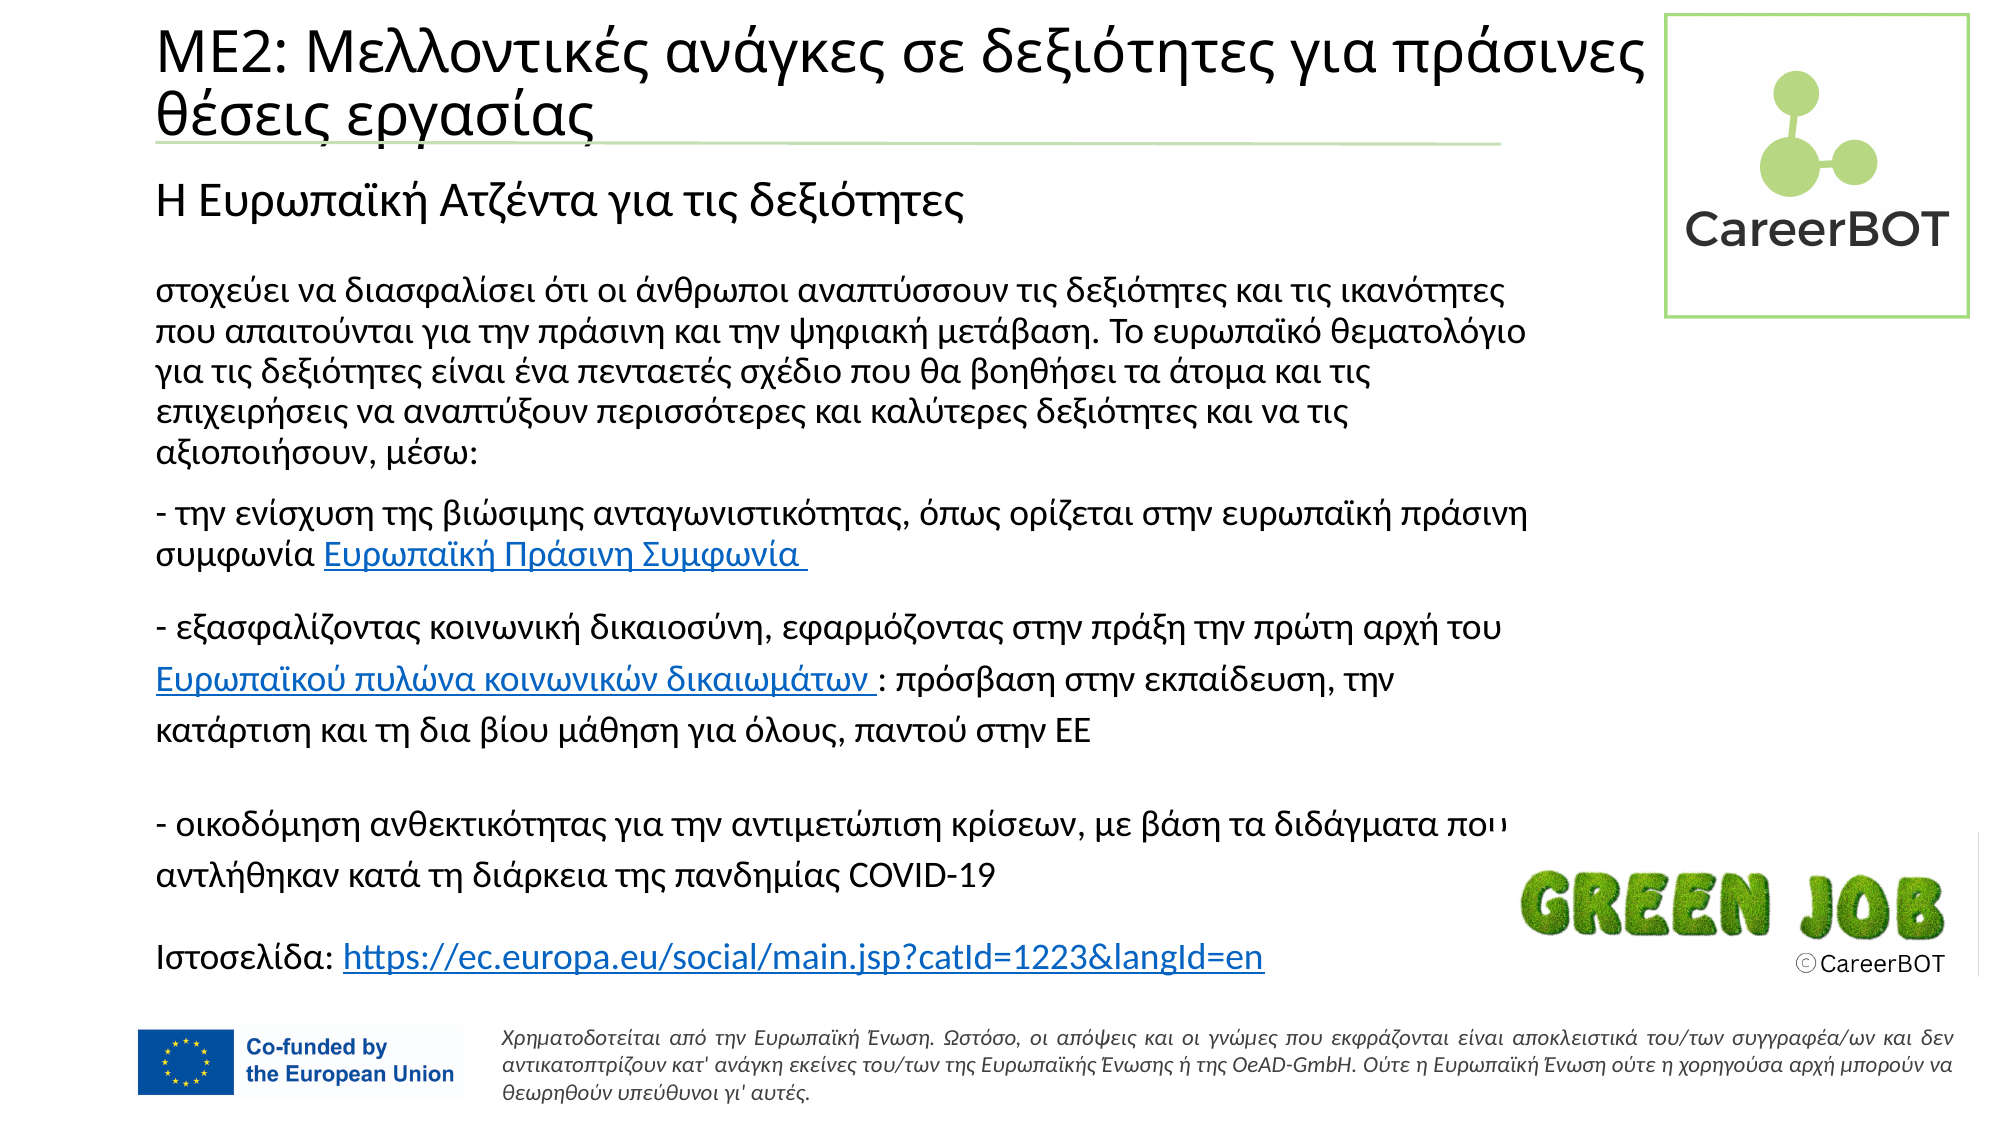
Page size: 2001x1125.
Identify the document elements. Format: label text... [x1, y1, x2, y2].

subtitle Η Ευρωπαϊκή Ατζέντα για τις δεξιότητες [140, 166, 1605, 245]
text_box στοχεύει να διασφαλίσει ότι οι άνθρωποι αναπτύσσουν τις δεξιότητες και τις ικανότητες που απαιτούνται για την πράσινη και την ψηφιακή μετάβαση. Το ευρωπαϊκό θεματολόγιο για τις δεξιότητες είναι ένα πενταετές σχέδιο που θα βοηθήσει τα άτομα και τις επιχειρήσεις να αναπτύξουν περισσότερες και καλύτερες δεξιότητες και να τις αξιοποιήσουν, μέσω: - την ενίσχυση της βιώσιμης ανταγωνιστικότητας, όπως ορίζεται στην ευρωπαϊκή πράσινη συμφωνία Ευρωπαϊκή Πράσινη Συμφωνία - εξασφαλίζοντας κοινωνική δικαιοσύνη, εφαρμόζοντας στην πράξη την πρώτη αρχή του Ευρωπαϊκού πυλώνα κοινωνικών δικαιωμάτων : πρόσβαση στην εκπαίδευση, την κατάρτιση και τη δια βίου μάθηση για όλους, παντού στην ΕΕ - οικοδόμηση ανθεκτικότητας για την αντιμετώπιση κρίσεων, με βάση τα διδάγματα που αντλήθηκαν κατά τη διάρκεια της πανδημίας COVID-19 Ιστοσελίδα: https://ec.europa.eu/social/main.jsp?catId=1223&langId=en [140, 262, 1566, 1014]
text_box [130, 1014, 1970, 1113]
title ΜΕ2: Μελλοντικές ανάγκες σε δεξιότητες για πράσινες θέσεις εργασίας [140, 54, 1664, 156]
picture [1435, 655, 2000, 1125]
picture [1664, 13, 1970, 319]
